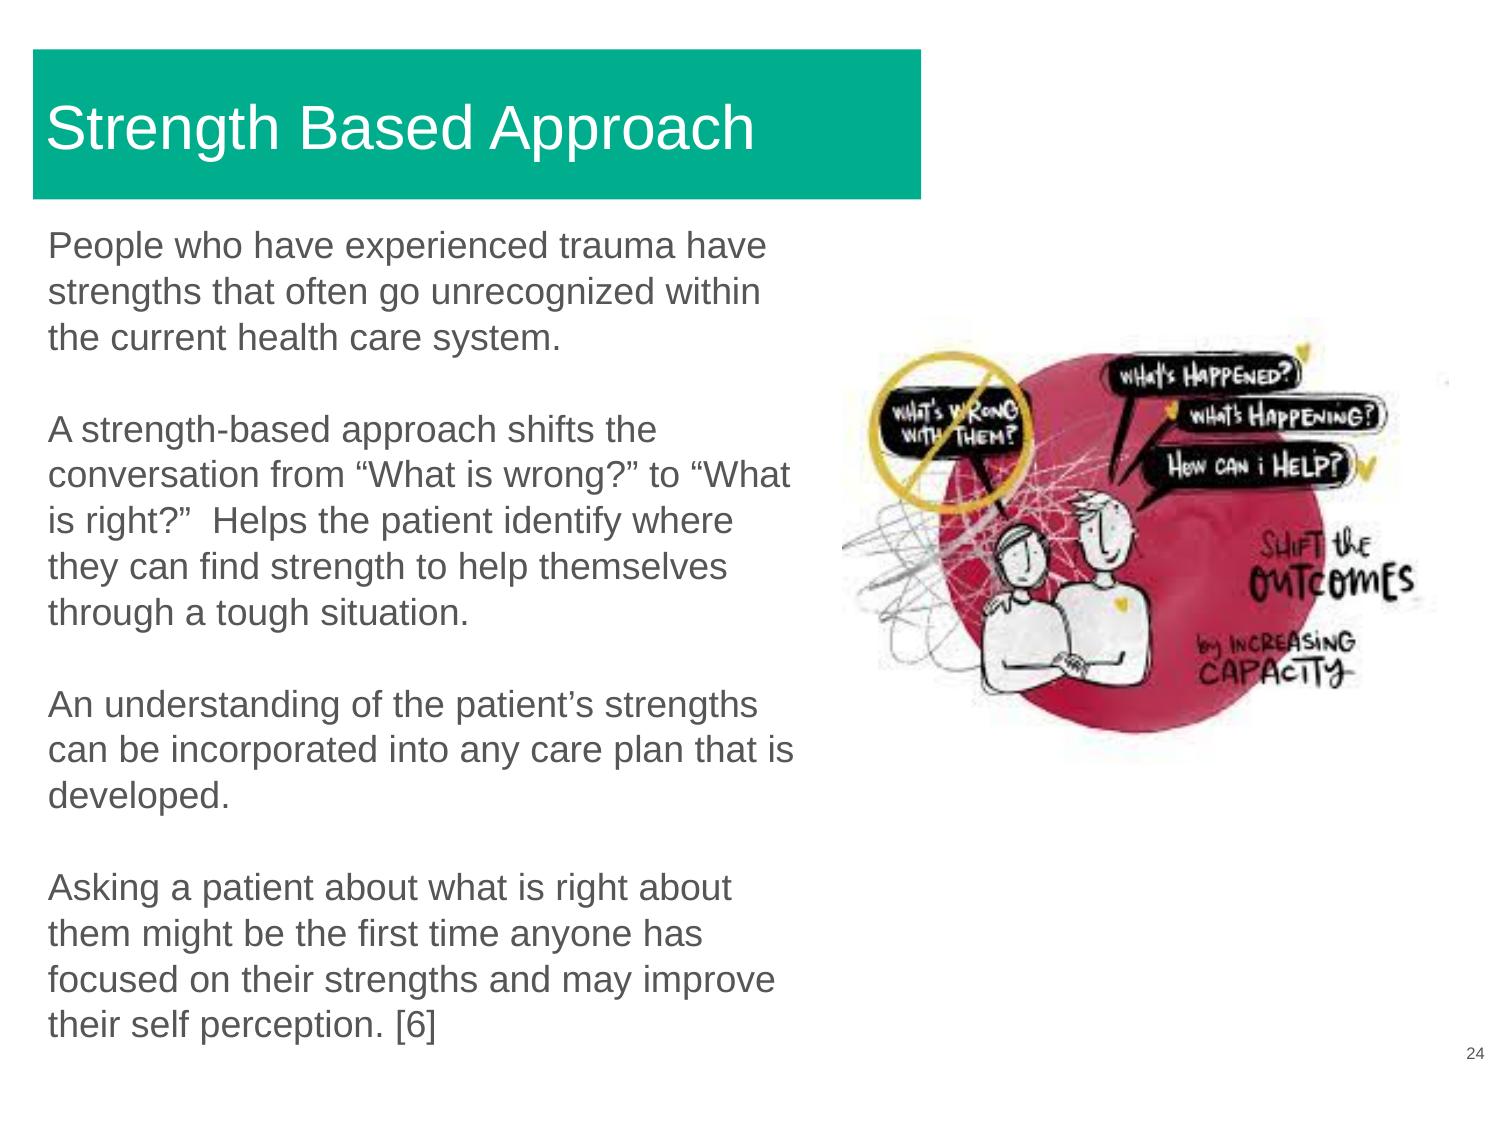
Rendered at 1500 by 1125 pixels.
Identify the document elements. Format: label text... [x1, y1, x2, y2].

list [842, 317, 1450, 766]
title Strength Based Approach [33, 49, 922, 200]
list People who have experienced trauma have strengths that often go unrecognized within the current health care system. A strength-based approach shifts the conversation from “What is wrong?” to “What is right?” Helps the patient identify where they can find strength to help themselves through a tough situation. An understanding of the patient’s strengths can be incorporated into any care plan that is developed. Asking a patient about what is right about them might be the first time anyone has focused on their strengths and may improve their self perception. [6] [33, 213, 813, 994]
slide_number 24 [1394, 1023, 1500, 1084]
